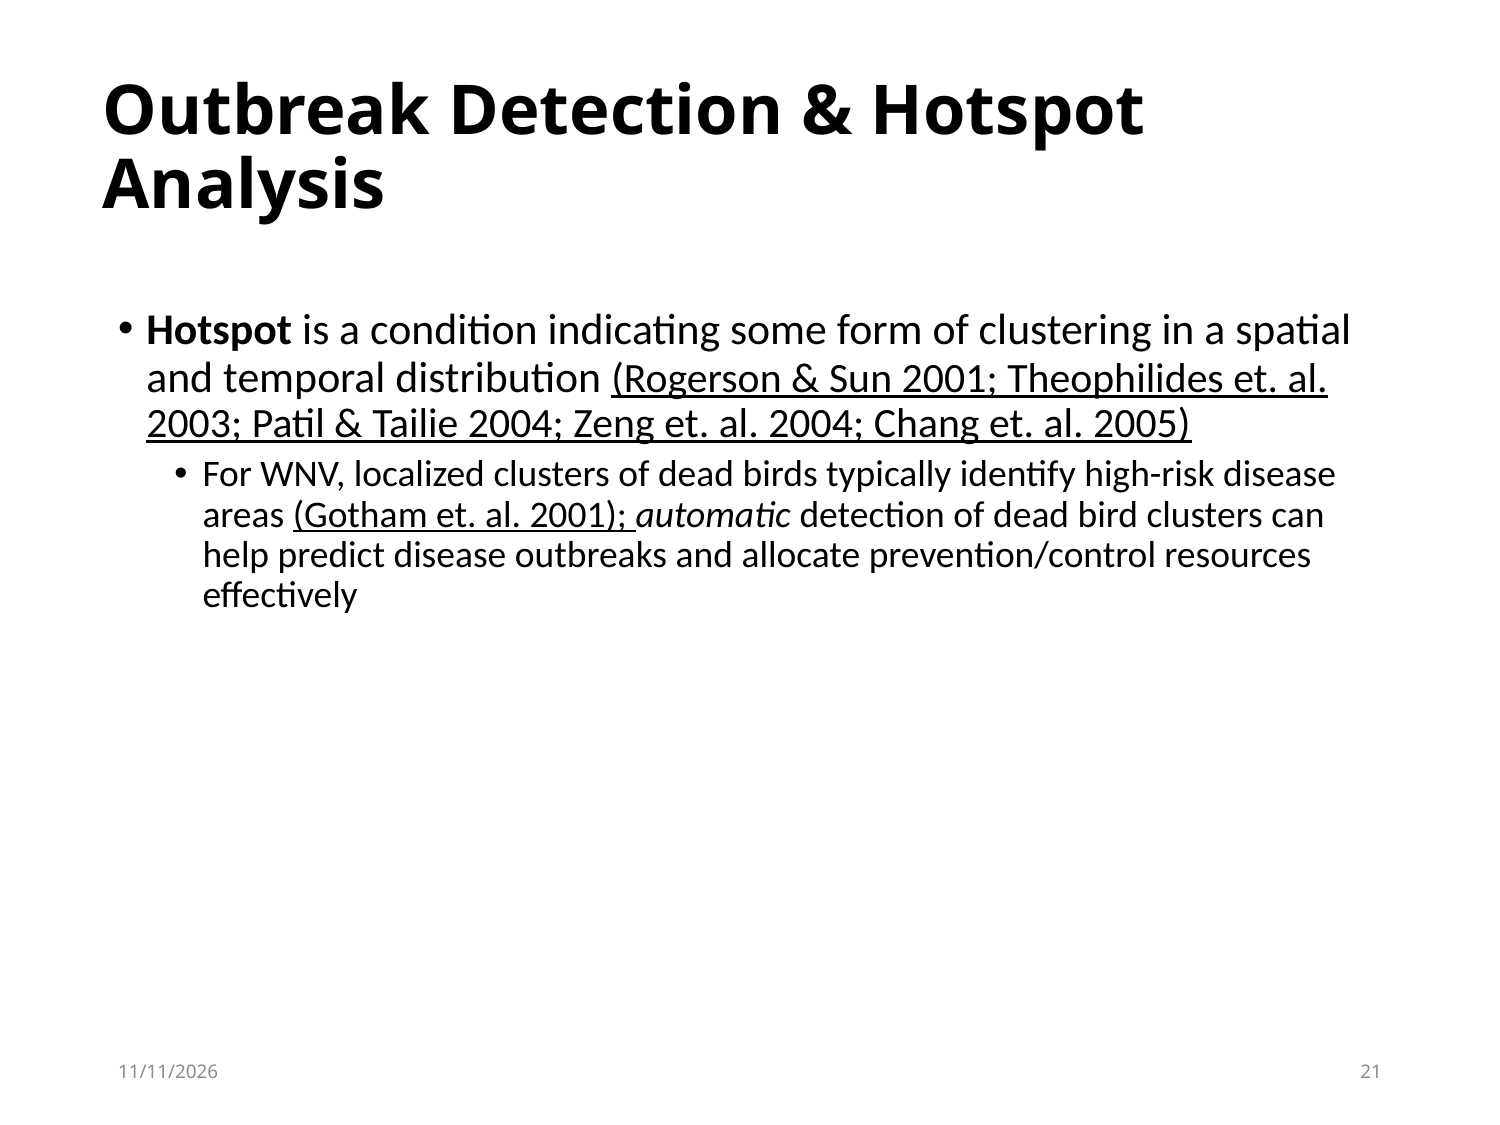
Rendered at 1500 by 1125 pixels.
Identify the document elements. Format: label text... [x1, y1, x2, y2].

slide_number 21 [1059, 1042, 1397, 1103]
title Outbreak Detection & Hotspot Analysis [87, 50, 1400, 250]
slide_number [103, 1042, 441, 1103]
list Hotspot is a condition indicating some form of clustering in a spatial and temporal distribution (Rogerson & Sun 2001; Theophilides et. al. 2003; Patil & Tailie 2004; Zeng et. al. 2004; Chang et. al. 2005) For WNV, localized clusters of dead birds typically identify high-risk disease areas (Gotham et. al. 2001); automatic detection of dead bird clusters can help predict disease outbreaks and allocate prevention/control resources effectively [103, 299, 1397, 1014]
